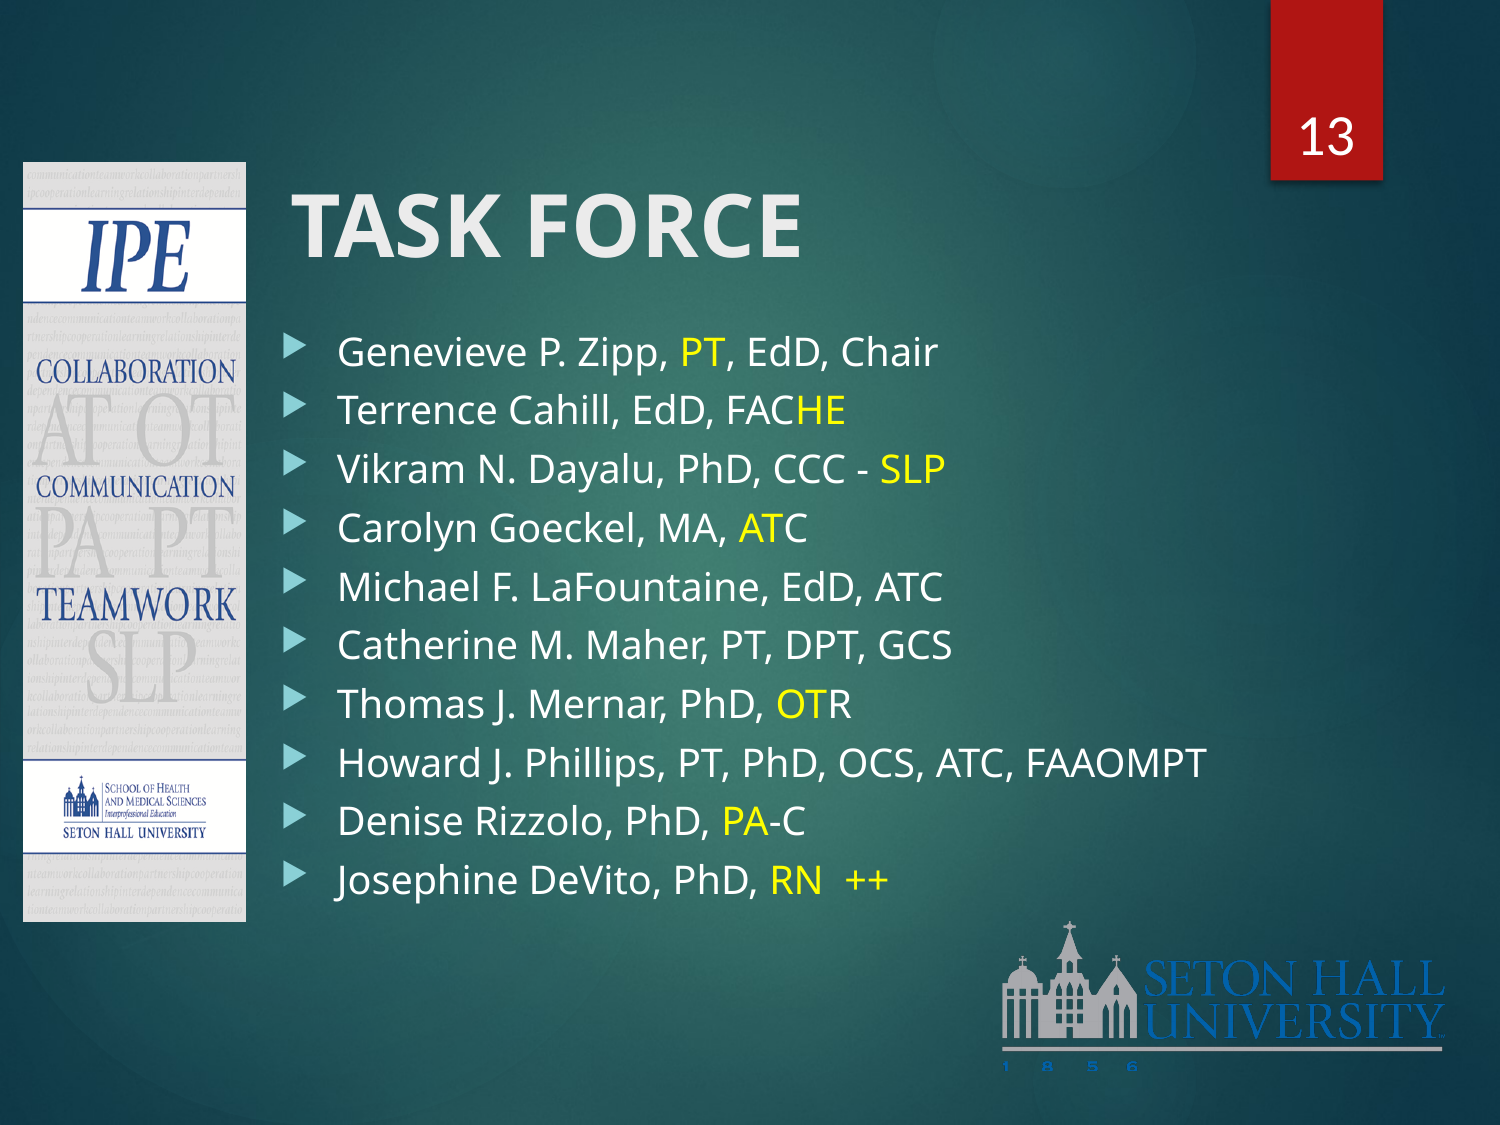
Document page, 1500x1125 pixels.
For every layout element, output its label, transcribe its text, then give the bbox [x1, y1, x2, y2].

picture [0, 0, 1500, 1125]
slide_number 13 [1273, 48, 1377, 175]
list Genevieve P. Zipp, PT, EdD, Chair Terrence Cahill, EdD, FACHE Vikram N. Dayalu, PhD, CCC - SLP Carolyn Goeckel, MA, ATC Michael F. LaFountaine, EdD, ATC Catherine M. Maher, PT, DPT, GCS Thomas J. Mernar, PhD, OTR Howard J. Phillips, PT, PhD, OCS, ATC, FAAOMPT Denise Rizzolo, PhD, PA-C Josephine DeVito, PhD, RN ++ [265, 328, 1445, 916]
title TASK FORCE [275, 162, 885, 258]
